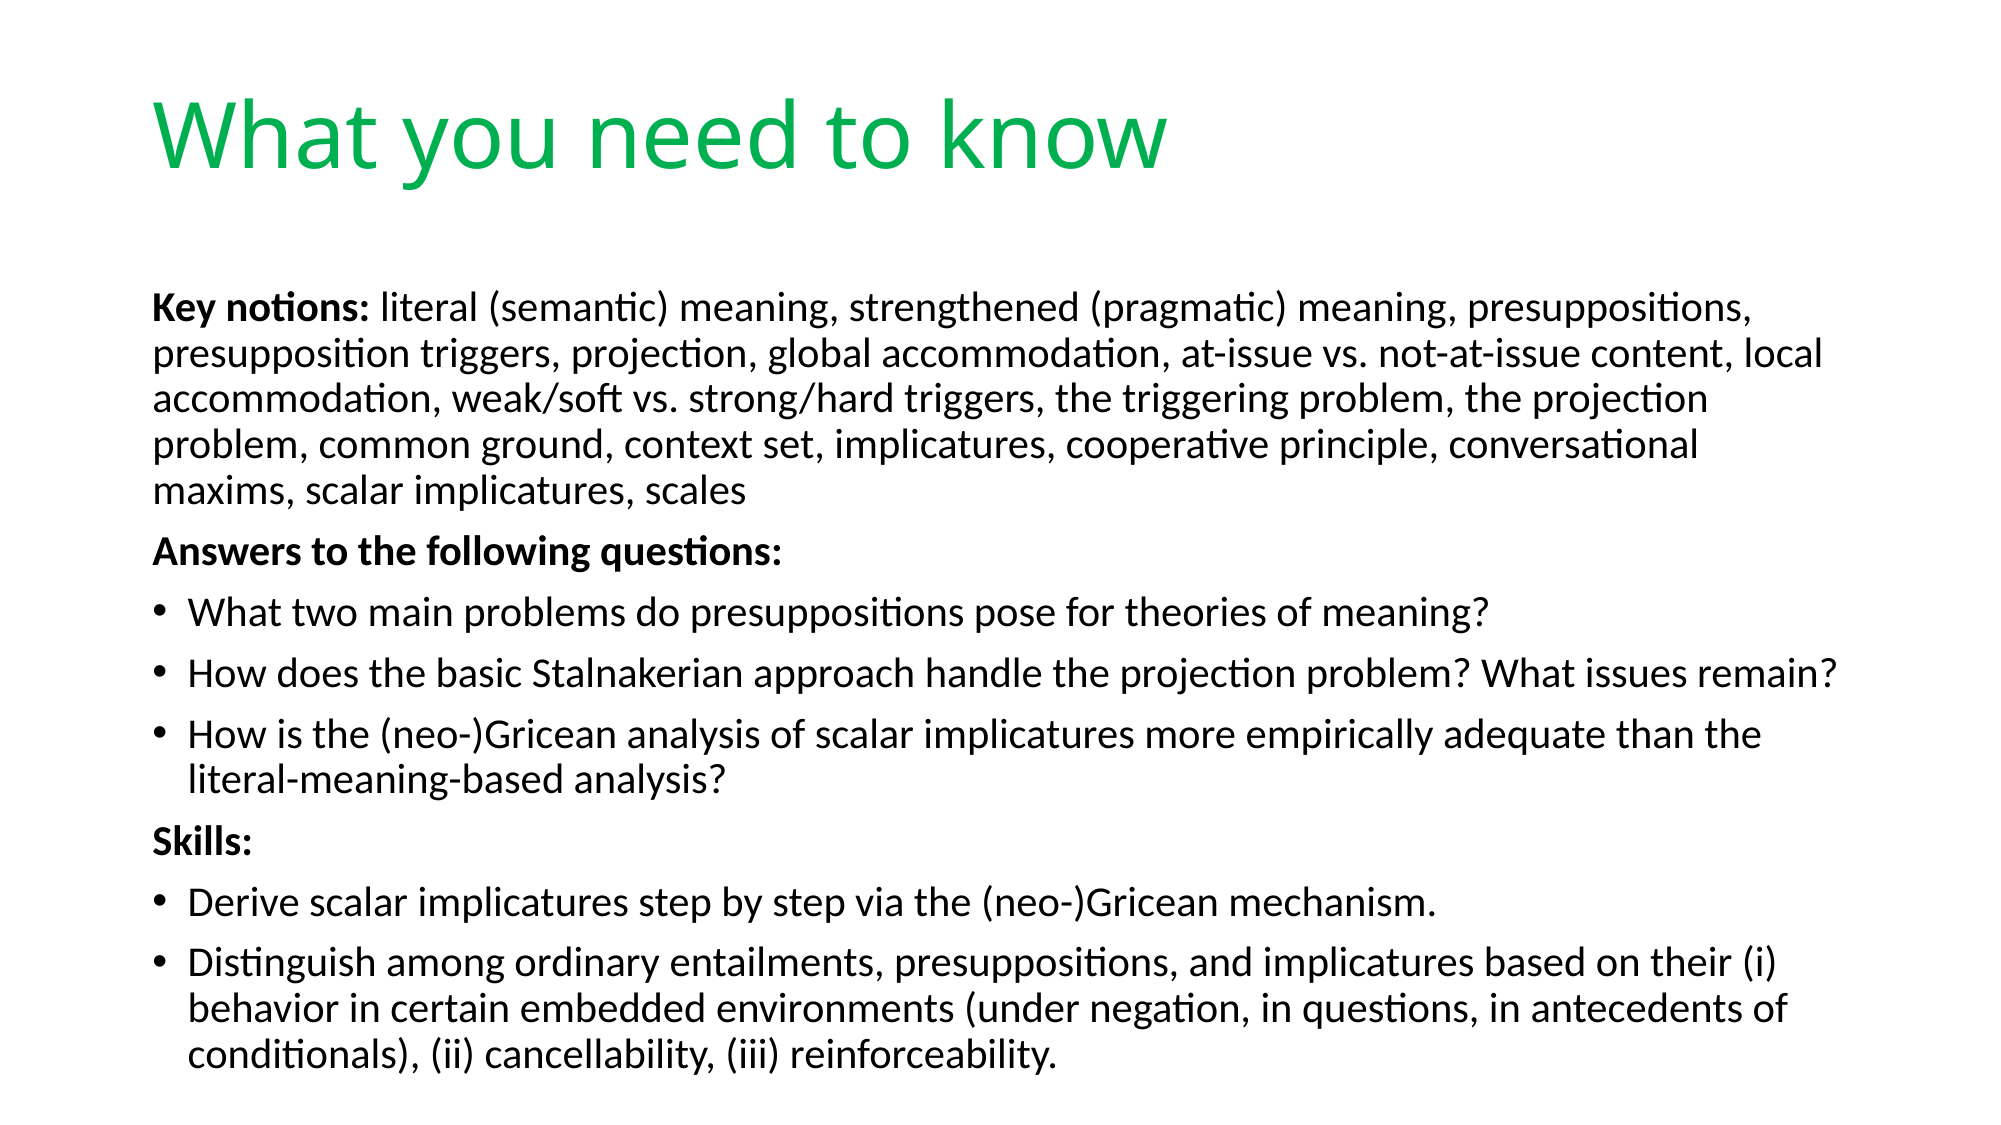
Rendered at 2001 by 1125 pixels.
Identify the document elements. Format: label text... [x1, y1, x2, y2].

title What you need to know [137, 0, 1863, 277]
list Key notions: literal (semantic) meaning, strengthened (pragmatic) meaning, presuppositions, presupposition triggers, projection, global accommodation, at-issue vs. not-at-issue content, local accommodation, weak/soft vs. strong/hard triggers, the triggering problem, the projection problem, common ground, context set, implicatures, cooperative principle, conversational maxims, scalar implicatures, scales Answers to the following questions: What two main problems do presuppositions pose for theories of meaning? How does the basic Stalnakerian approach handle the projection problem? What issues remain? How is the (neo-)Gricean analysis of scalar implicatures more empirically adequate than the literal-meaning-based analysis? Skills: Derive scalar implicatures step by step via the (neo-)Gricean mechanism. Distinguish among ordinary entailments, presuppositions, and implicatures based on their (i) behavior in certain embedded environments (under negation, in questions, in antecedents of conditionals), (ii) cancellability, (iii) reinforceability. [137, 277, 1863, 1125]
